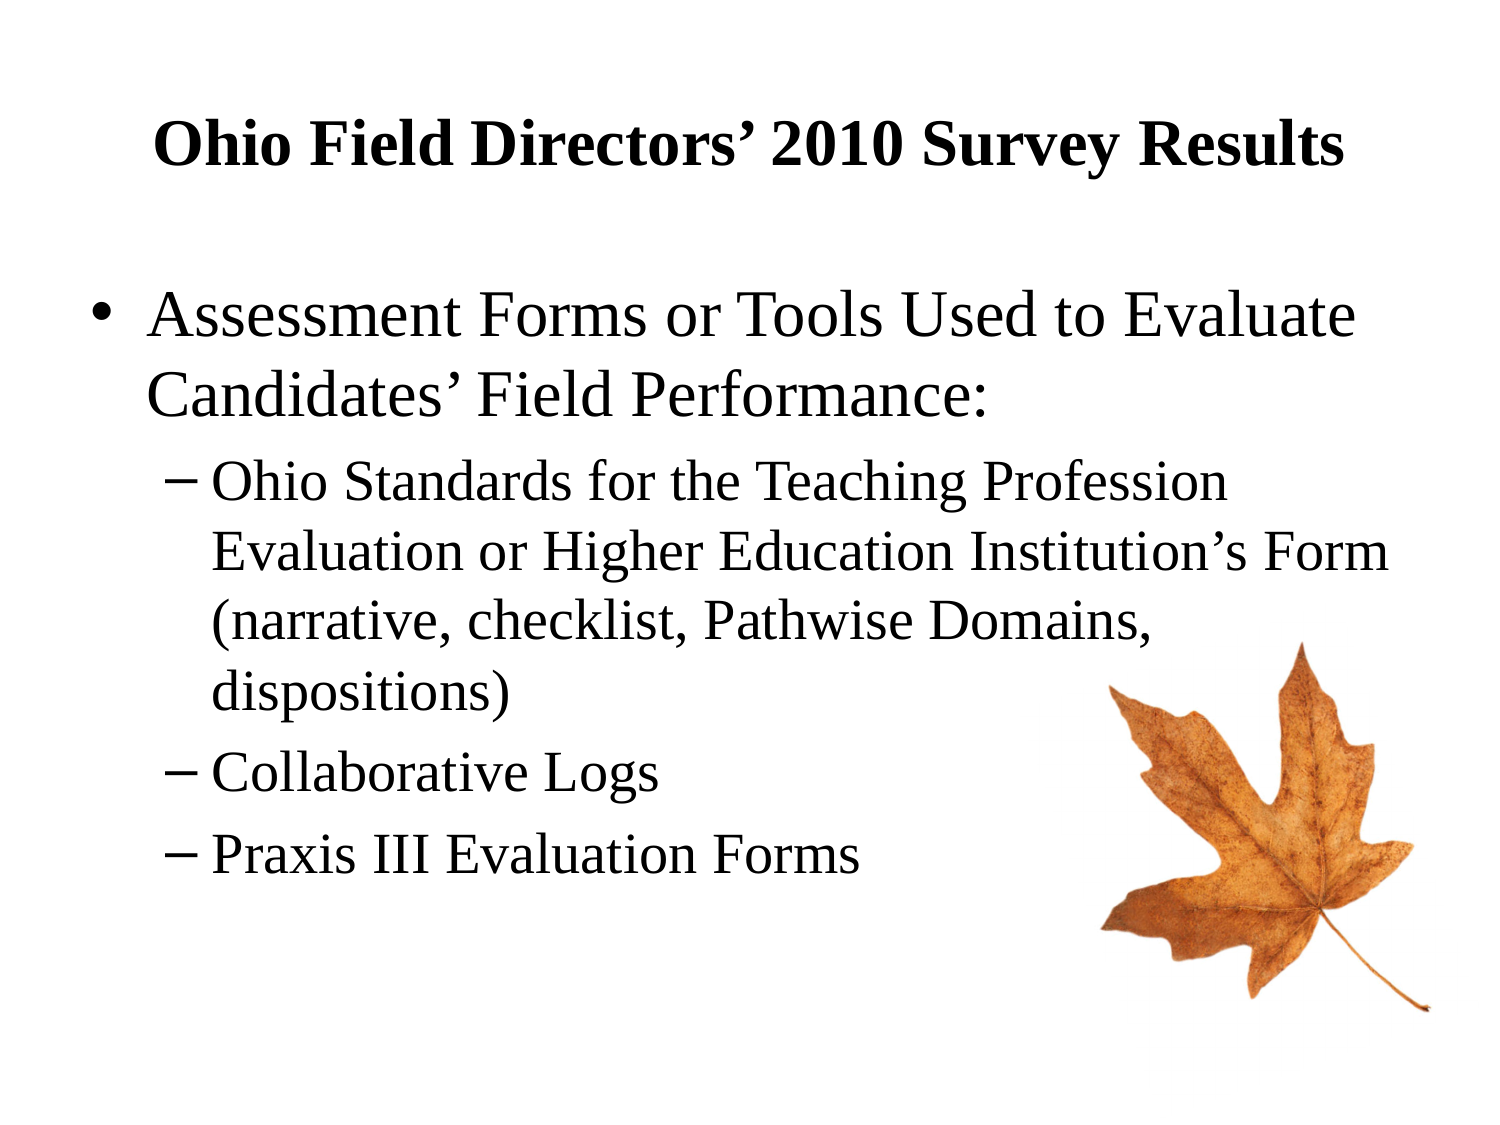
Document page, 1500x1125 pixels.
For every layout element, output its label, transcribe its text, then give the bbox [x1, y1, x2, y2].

picture [1079, 643, 1478, 1118]
title Ohio Field Directors’ 2010 Survey Results [75, 45, 1425, 233]
list Assessment Forms or Tools Used to Evaluate Candidates’ Field Performance: Ohio Standards for the Teaching Profession Evaluation or Higher Education Institution’s Form (narrative, checklist, Pathwise Domains, dispositions) Collaborative Logs Praxis III Evaluation Forms [75, 262, 1425, 1005]
